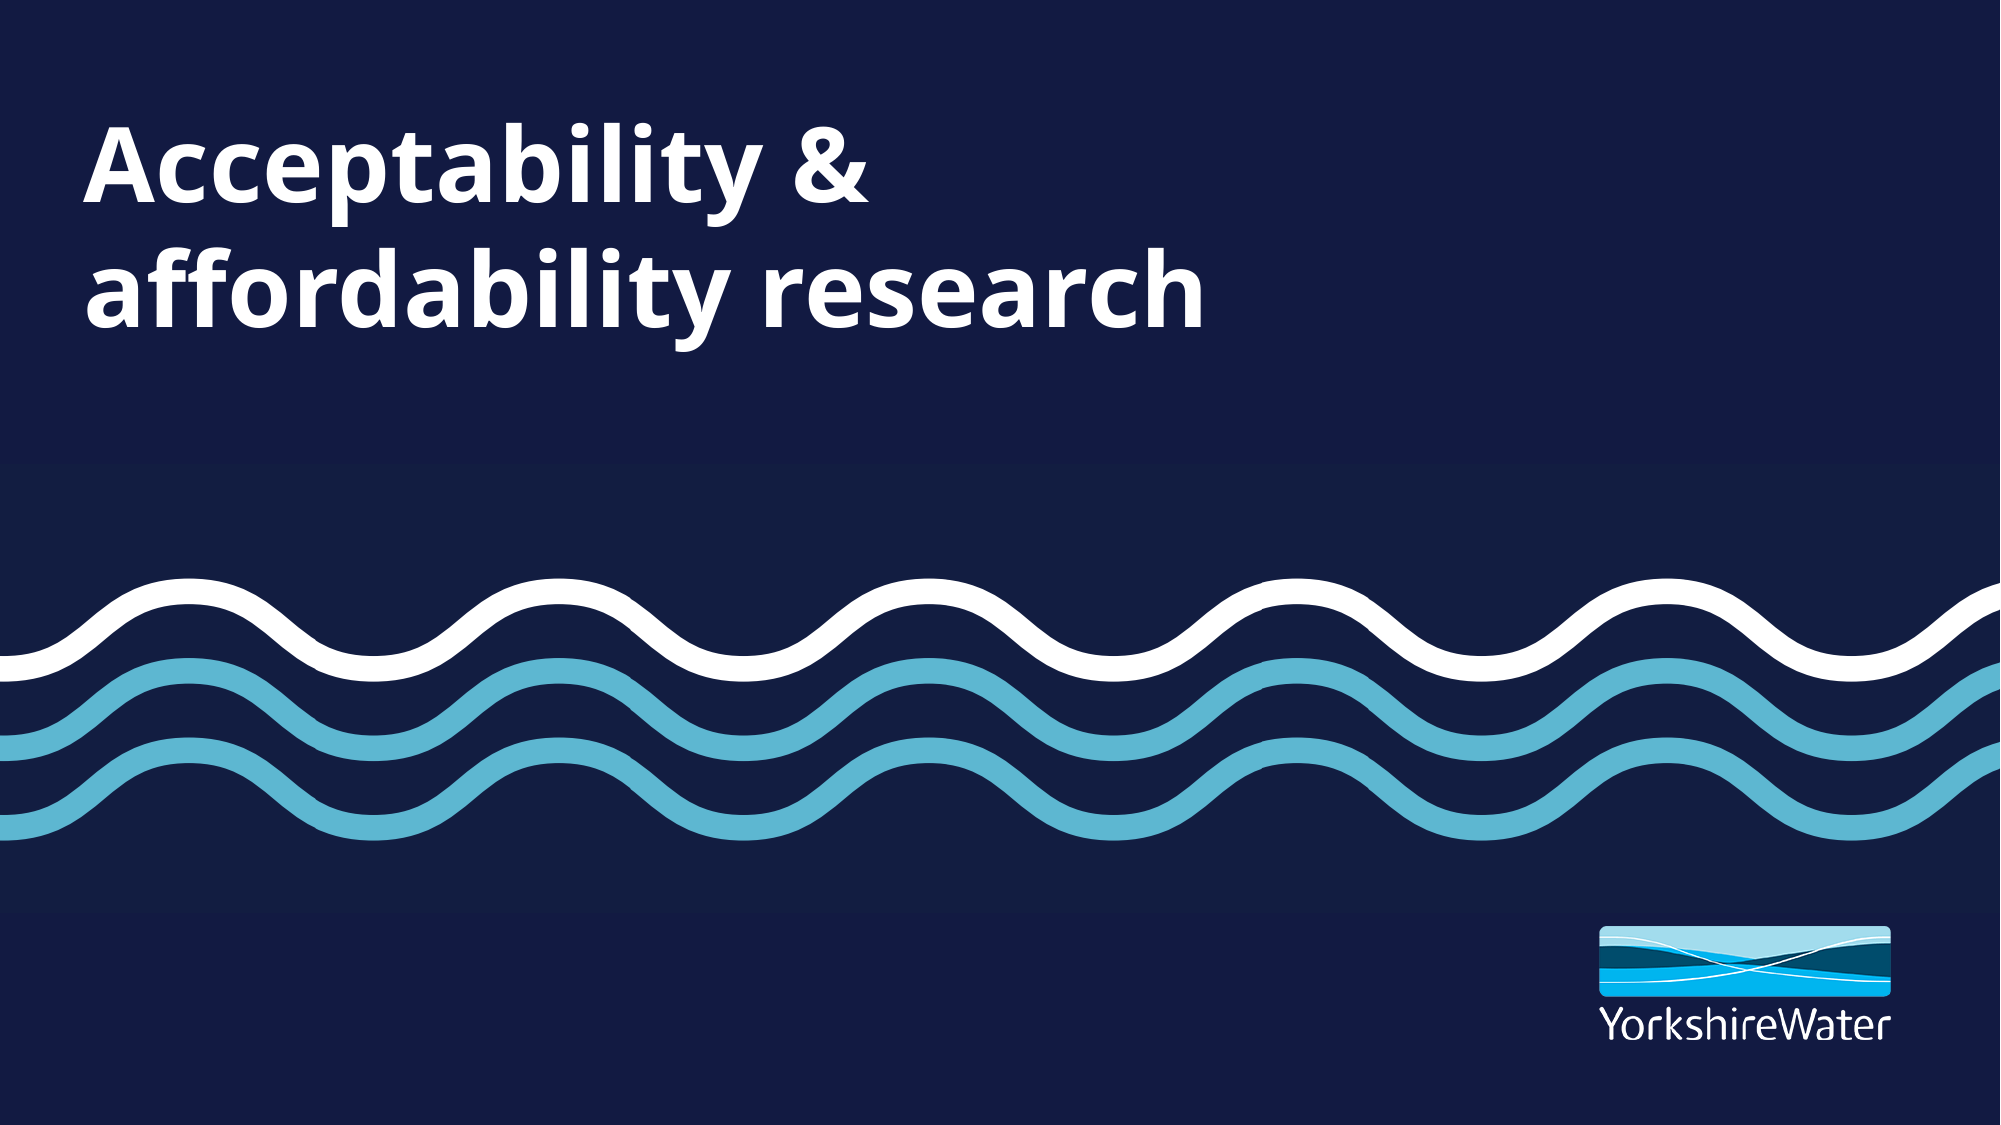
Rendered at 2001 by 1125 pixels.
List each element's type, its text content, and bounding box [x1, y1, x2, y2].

picture [1779, 957, 1795, 962]
picture [1599, 993, 1891, 1040]
text_box Acceptability & affordability research [69, 91, 1359, 356]
picture [1599, 926, 1891, 960]
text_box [0, 464, 2000, 913]
